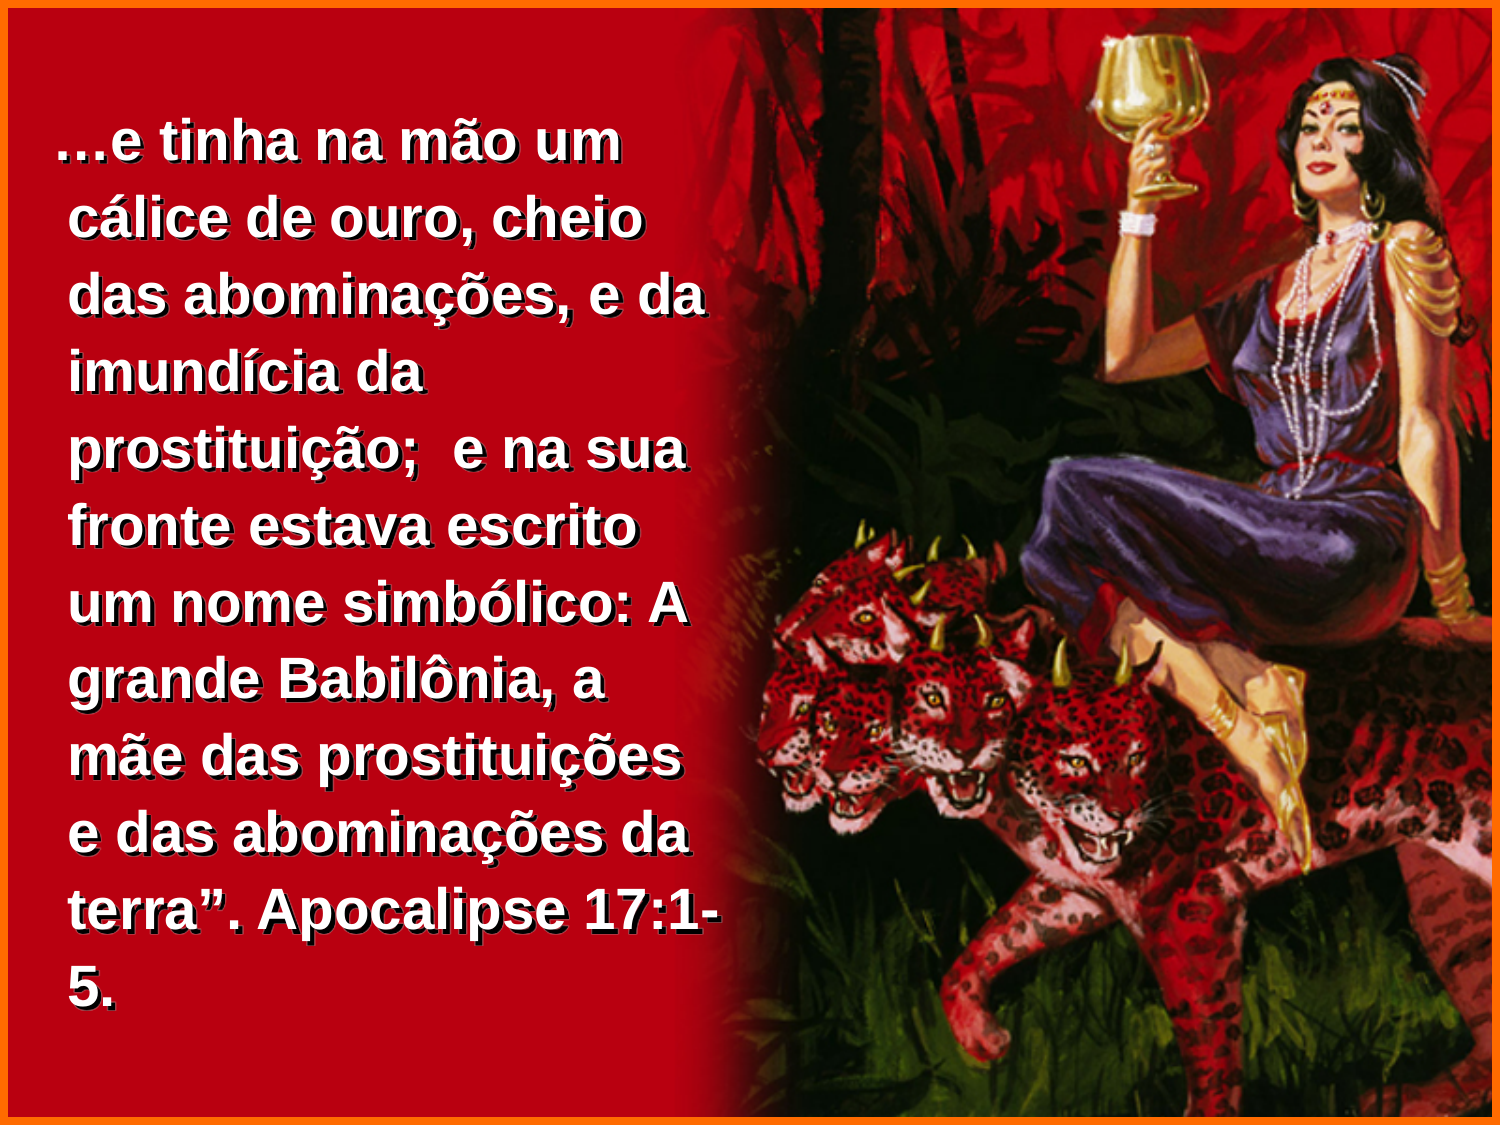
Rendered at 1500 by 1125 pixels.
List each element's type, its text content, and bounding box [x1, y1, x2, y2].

picture [8, 8, 1492, 1117]
list …e tinha na mão um cálice de ouro, cheio das abominações, e da imundícia da prostituição; e na sua fronte estava escrito um nome simbólico: A grande Babilônia, a mãe das prostituições e das abominações da terra”. Apocalipse 17:1-5. [37, 87, 738, 1045]
